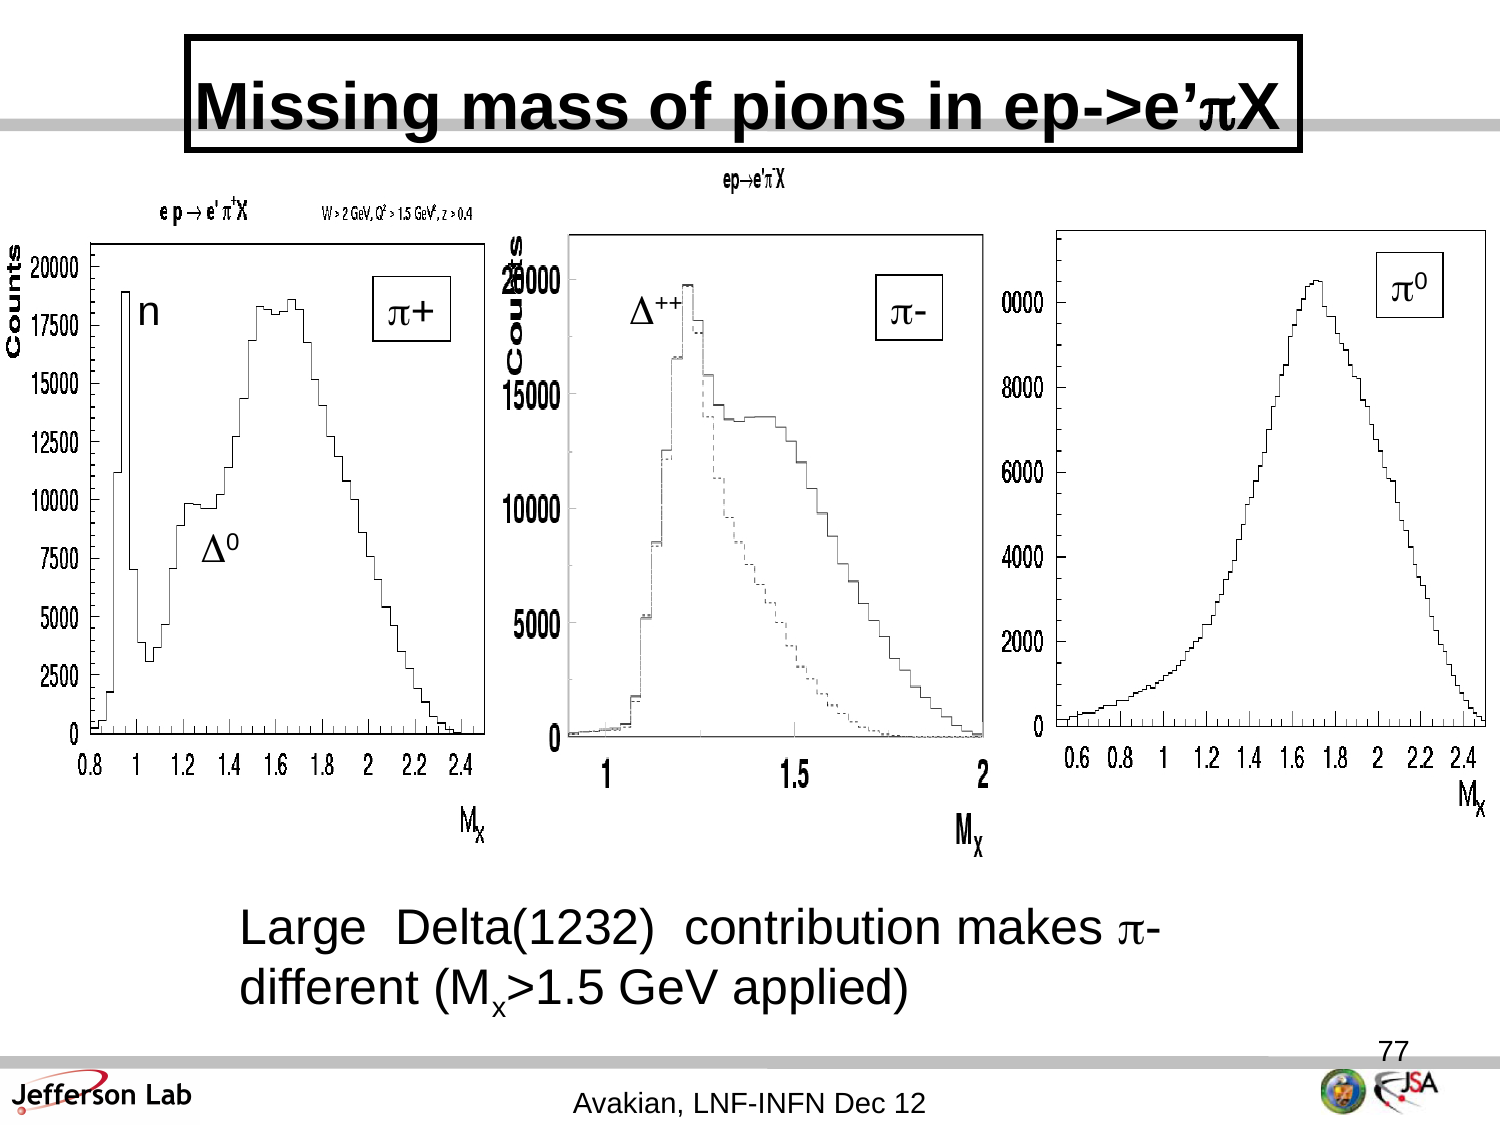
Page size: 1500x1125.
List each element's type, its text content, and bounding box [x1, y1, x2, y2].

footer Avakian, LNF-INFN Dec 12 [512, 1076, 988, 1118]
text_box [187, 37, 1300, 150]
text_box Large Delta(1232) contribution makes p- different (Mx>1.5 GeV applied) [224, 887, 1288, 1031]
picture [499, 162, 1500, 863]
slide_number 77 [1074, 1024, 1426, 1103]
title Missing mass of pions in ep->e’pX [150, 50, 1325, 155]
picture [0, 187, 488, 851]
picture [0, 1069, 200, 1125]
